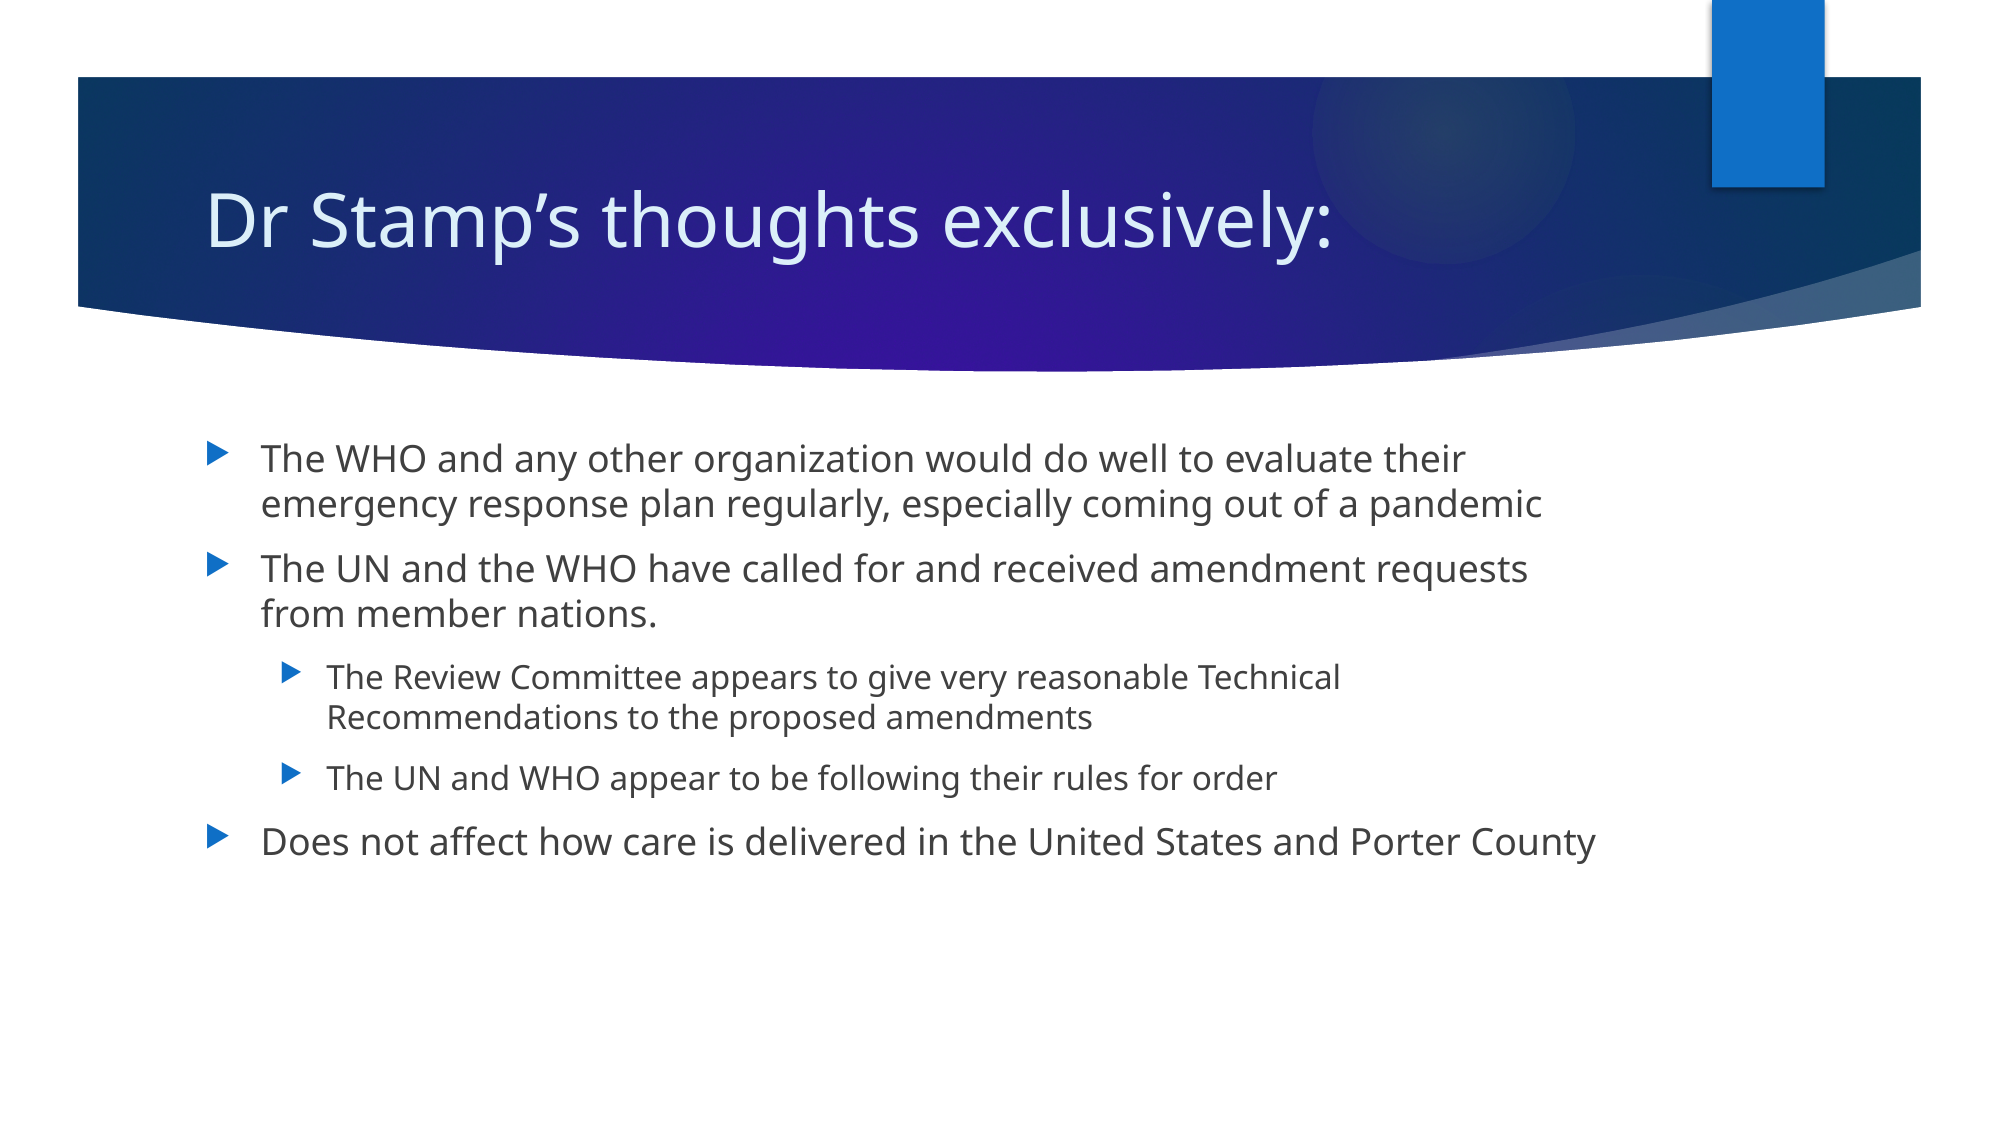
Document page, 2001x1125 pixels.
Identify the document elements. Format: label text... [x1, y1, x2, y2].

title Dr Stamp’s thoughts exclusively: [189, 159, 1627, 276]
list The WHO and any other organization would do well to evaluate their emergency response plan regularly, especially coming out of a pandemic The UN and the WHO have called for and received amendment requests from member nations. The Review Committee appears to give very reasonable Technical Recommendations to the proposed amendments The UN and WHO appear to be following their rules for order Does not affect how care is delivered in the United States and Porter County [189, 427, 1638, 988]
